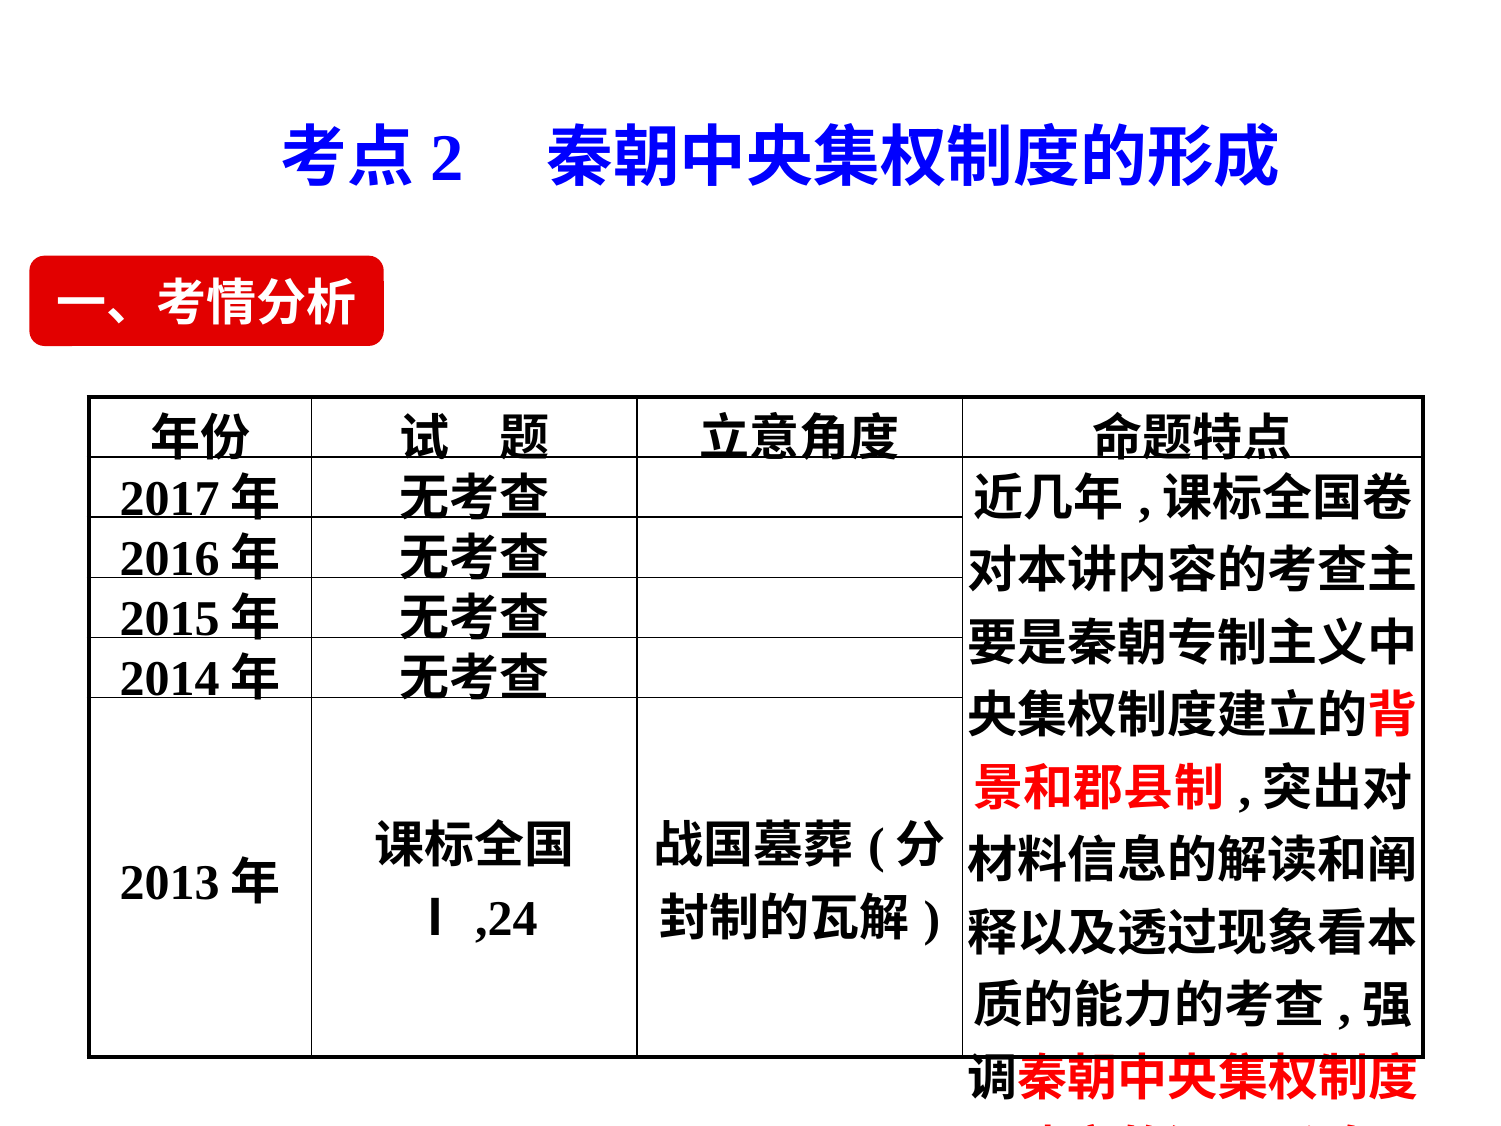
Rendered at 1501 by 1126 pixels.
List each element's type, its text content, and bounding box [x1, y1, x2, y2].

table_cell [638, 638, 962, 697]
table_cell 2015年 [91, 578, 311, 637]
table_cell 2014年 [91, 638, 311, 697]
table_cell 无考查 [312, 578, 636, 637]
table_cell 2016年 [91, 518, 311, 577]
table_cell [638, 458, 962, 516]
text_box 考点2 秦朝中央集权制度的形成 [266, 66, 1296, 202]
table_header 试 题 [312, 399, 636, 456]
table_header 立意角度 [638, 399, 962, 456]
table_cell 战国墓葬(分封制的瓦解) [638, 698, 962, 1055]
table_cell 无考查 [312, 638, 636, 697]
table_header 年份 [91, 399, 311, 456]
table_cell 近几年,课标全国卷对本讲内容的考查主要是秦朝专制主义中央集权制度建立的背景和郡县制,突出对材料信息的解读和阐释以及透过现象看本质的能力的考查,强调秦朝中央集权制度建立的深远影响 [963, 458, 1421, 1055]
table_header 命题特点 [963, 399, 1421, 456]
table_cell 无考查 [312, 518, 636, 577]
table_cell [638, 518, 962, 577]
table_cell [638, 578, 962, 637]
table_cell 课标全国Ⅰ,24 [312, 698, 636, 1055]
table_cell 无考查 [312, 458, 636, 516]
table_cell 2013年 [91, 698, 311, 1055]
table_cell 2017年 [91, 458, 311, 516]
text_box 一、考情分析 [29, 255, 384, 347]
